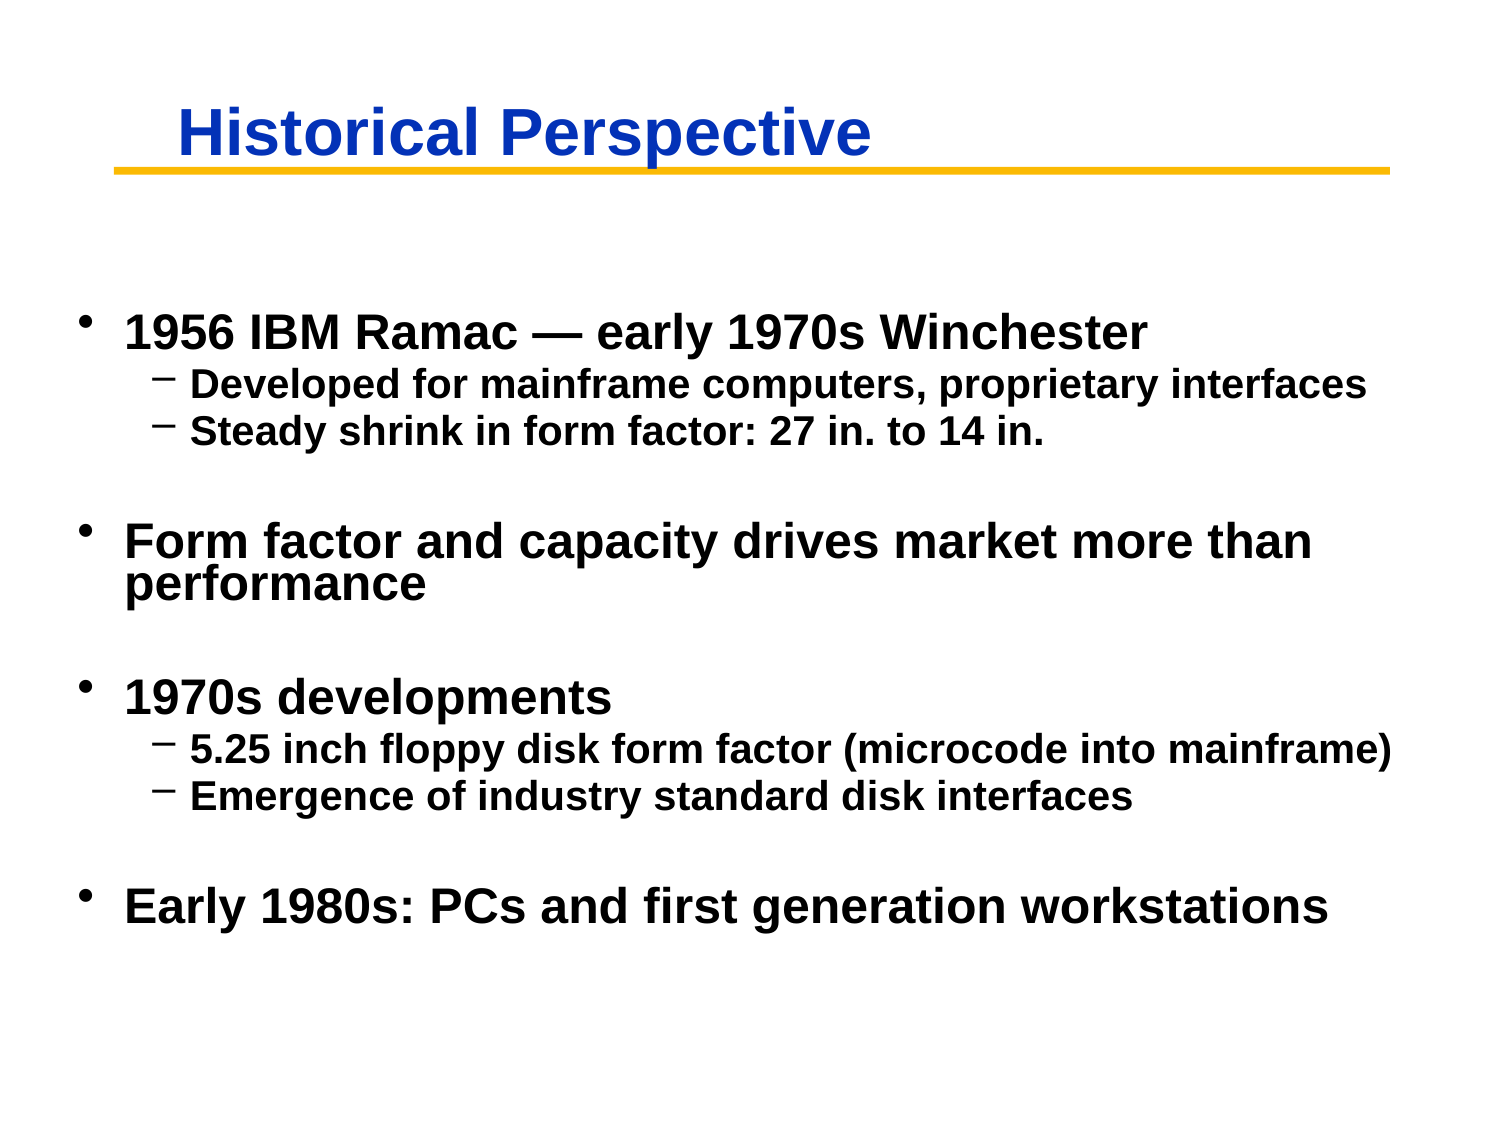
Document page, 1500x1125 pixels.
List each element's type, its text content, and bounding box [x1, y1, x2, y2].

title Historical Perspective [162, 40, 1338, 229]
list 1956 IBM Ramac — early 1970s Winchester Developed for mainframe computers, proprietary interfaces Steady shrink in form factor: 27 in. to 14 in. Form factor and capacity drives market more than performance 1970s developments 5.25 inch floppy disk form factor (microcode into mainframe) Emergence of industry standard disk interfaces Early 1980s: PCs and first generation workstations [62, 308, 1466, 1113]
